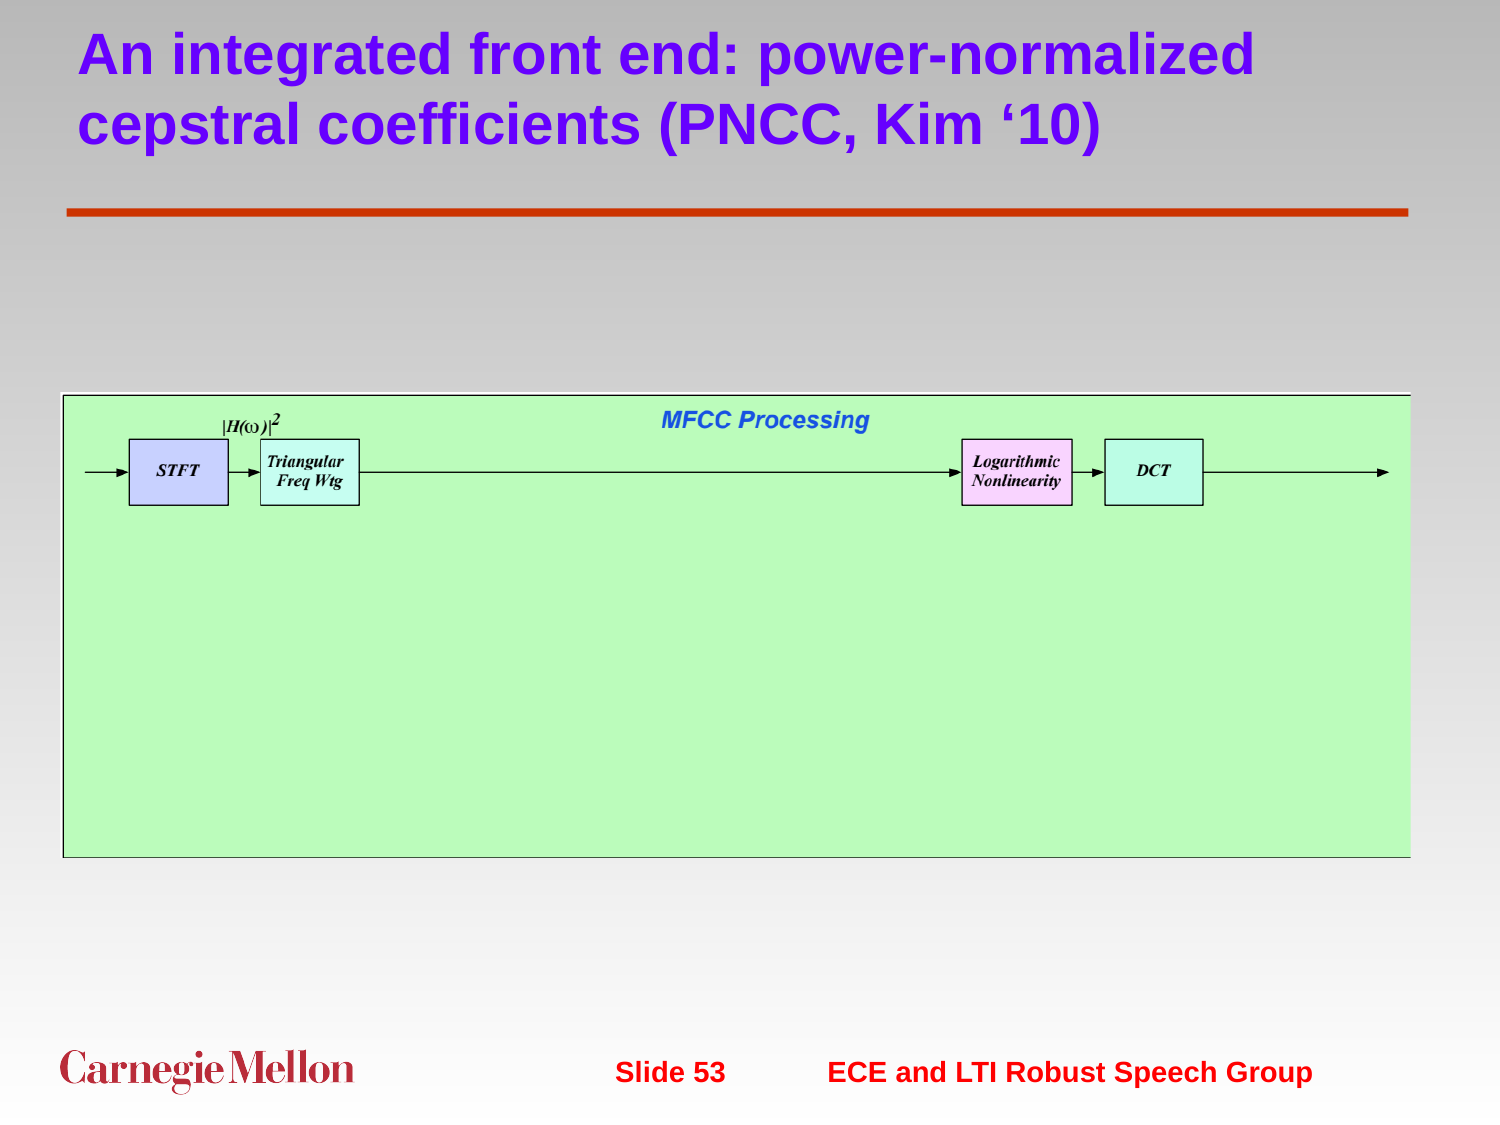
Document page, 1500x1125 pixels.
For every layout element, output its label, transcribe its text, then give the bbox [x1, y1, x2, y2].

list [60, 249, 1411, 1001]
picture [60, 1049, 355, 1095]
title An integrated front end: power-normalized cepstral coefficients (PNCC, Kim ‘10) [62, 55, 1414, 157]
